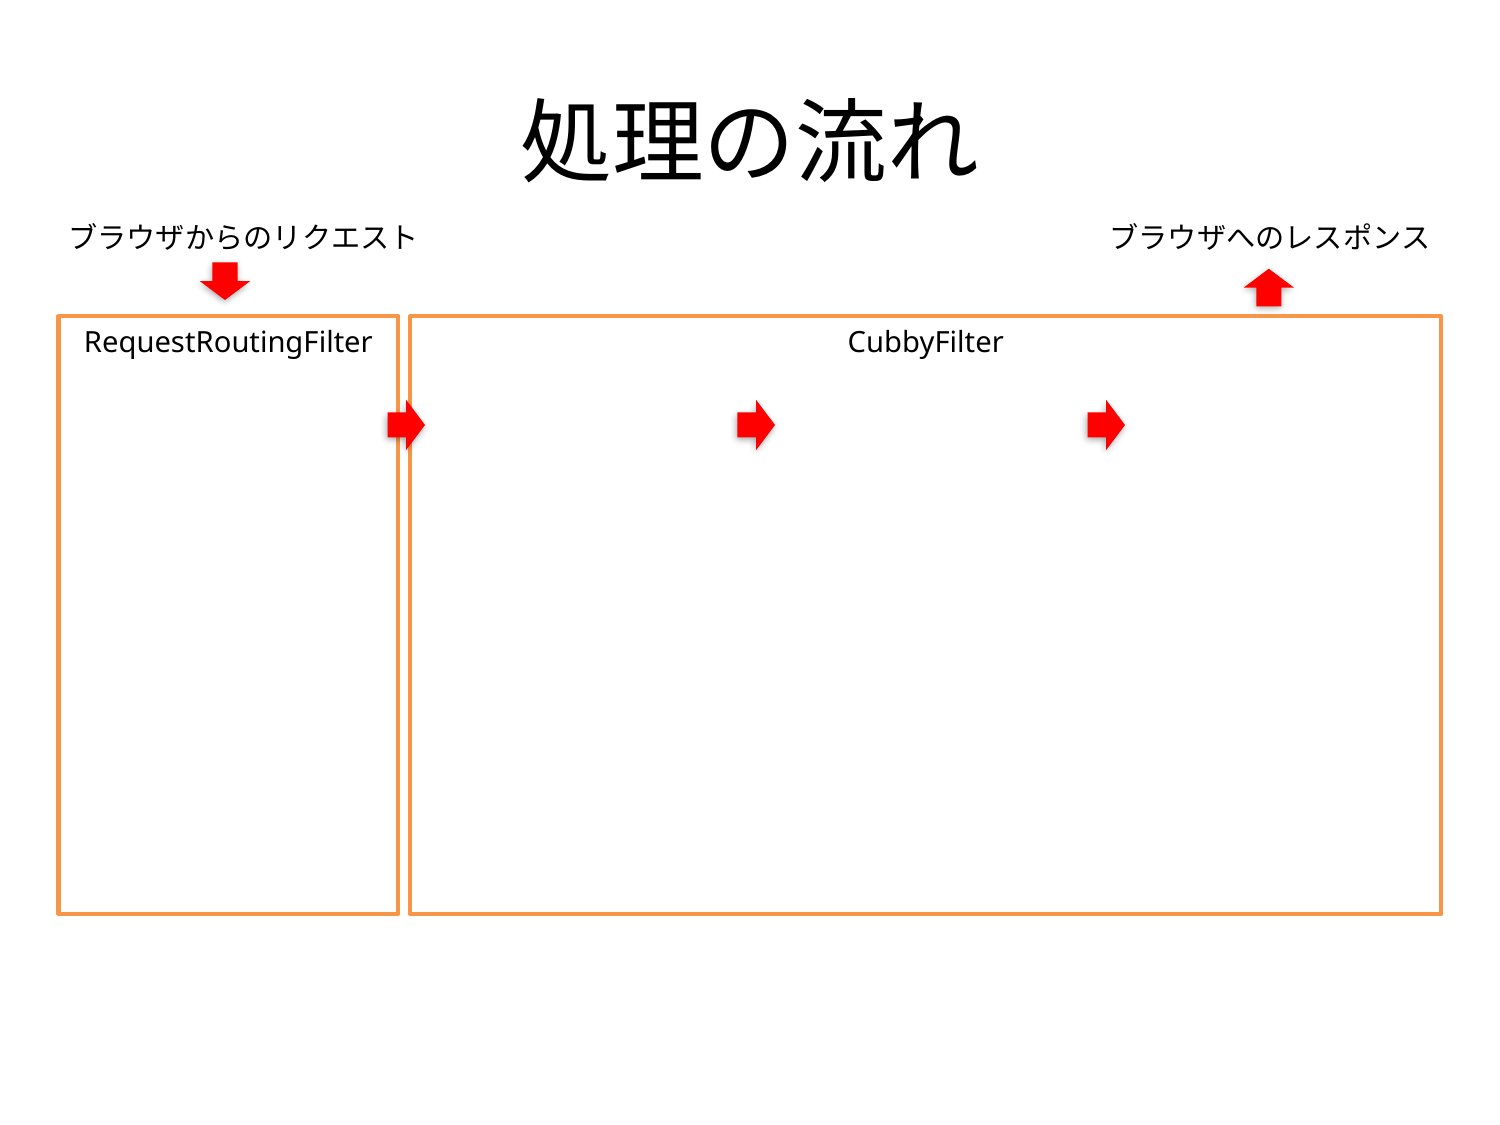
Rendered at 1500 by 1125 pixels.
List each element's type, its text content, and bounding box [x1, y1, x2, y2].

text_box ブラウザへのレスポンス [1094, 212, 1446, 263]
text_box RequestRoutingFilter [56, 314, 69, 916]
title 処理の流れ [75, 45, 1425, 233]
text_box CubbyFilter [1429, 314, 1443, 916]
text_box ブラウザからのリクエスト [53, 212, 434, 263]
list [74, 262, 1426, 1006]
